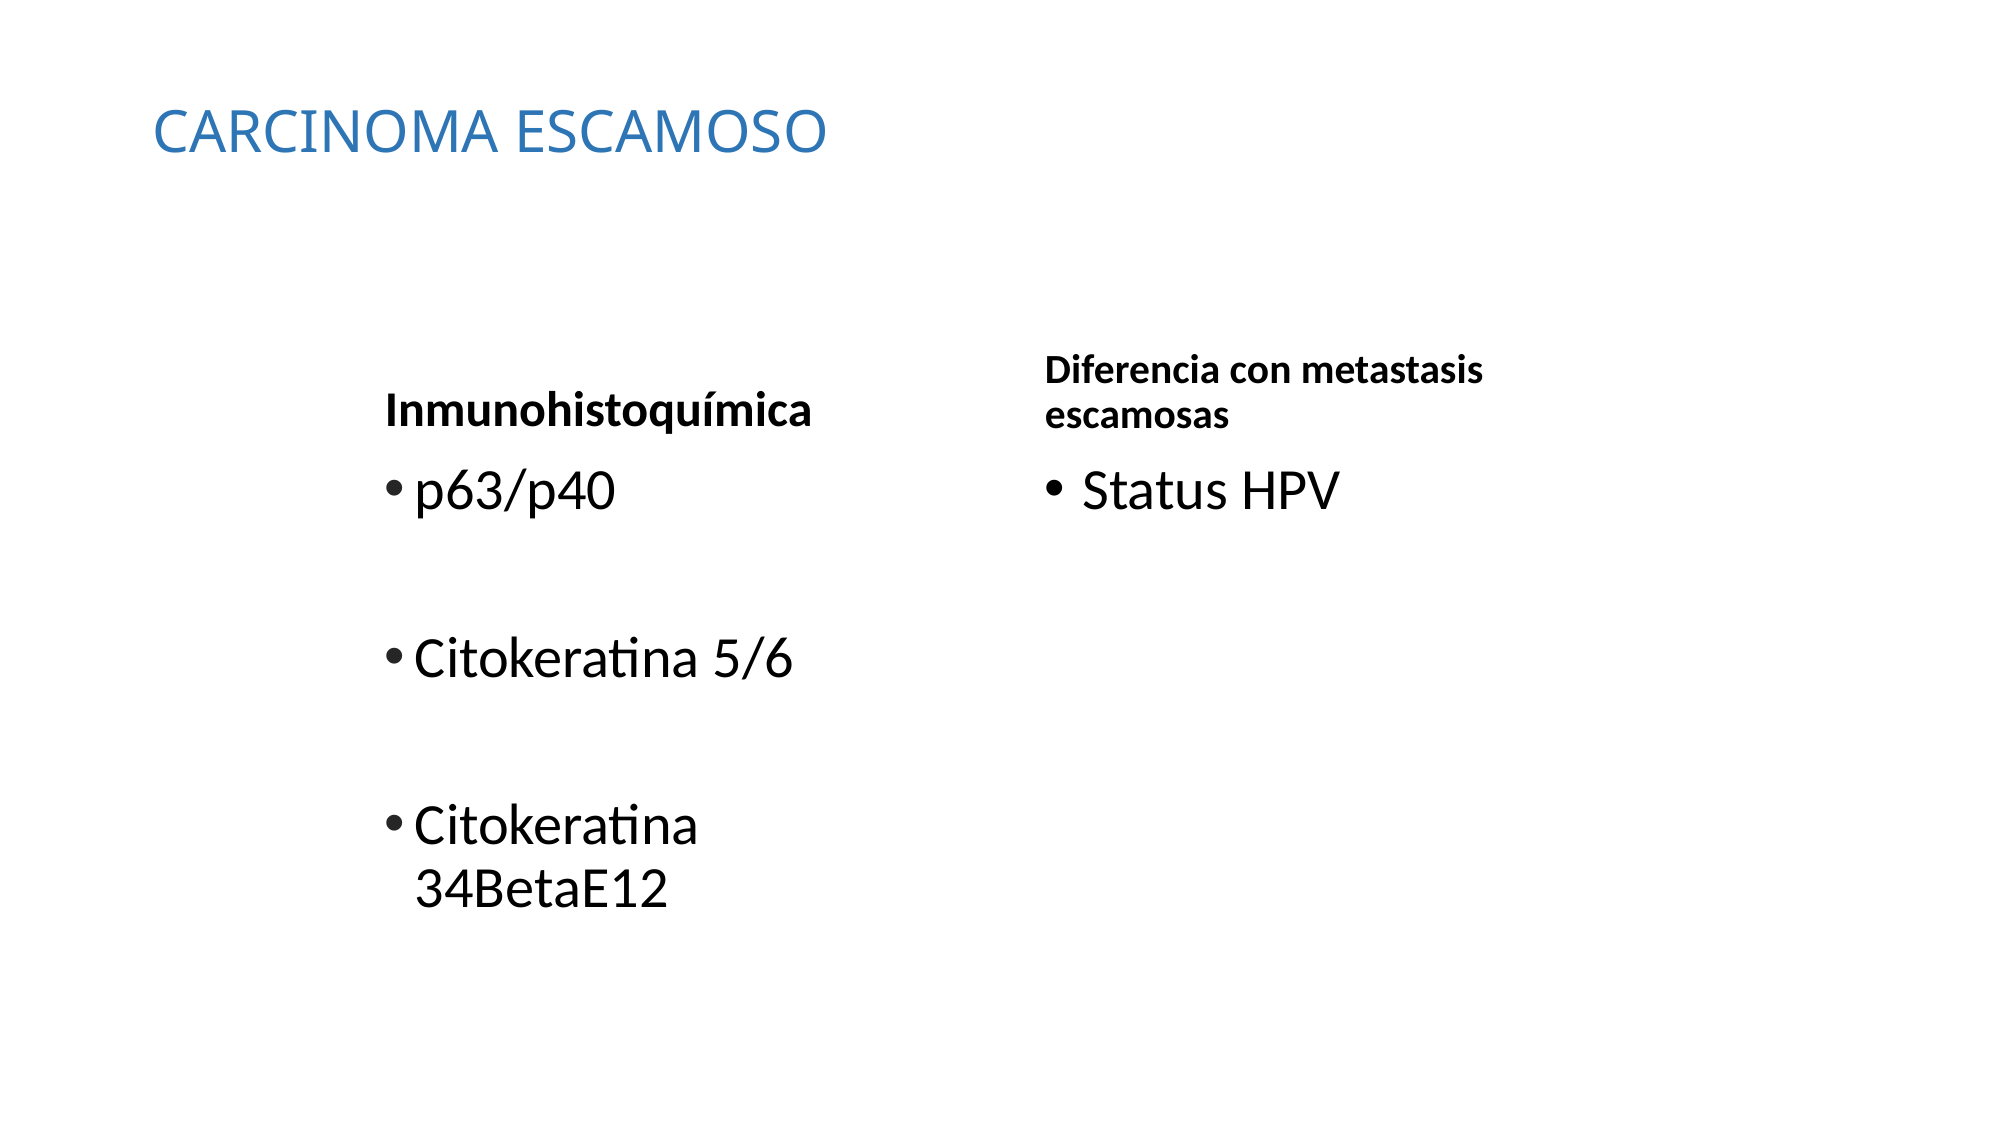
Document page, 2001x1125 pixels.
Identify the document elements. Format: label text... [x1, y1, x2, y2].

list Status HPV [1029, 452, 1630, 978]
title CARCINOMA ESCAMOSO [137, 59, 1863, 278]
list Inmunohistoquímica [370, 340, 970, 446]
list Diferencia con metastasis escamosas [1029, 340, 1630, 446]
list p63/p40 Citokeratina 5/6 Citokeratina 34BetaE12 [370, 452, 970, 978]
